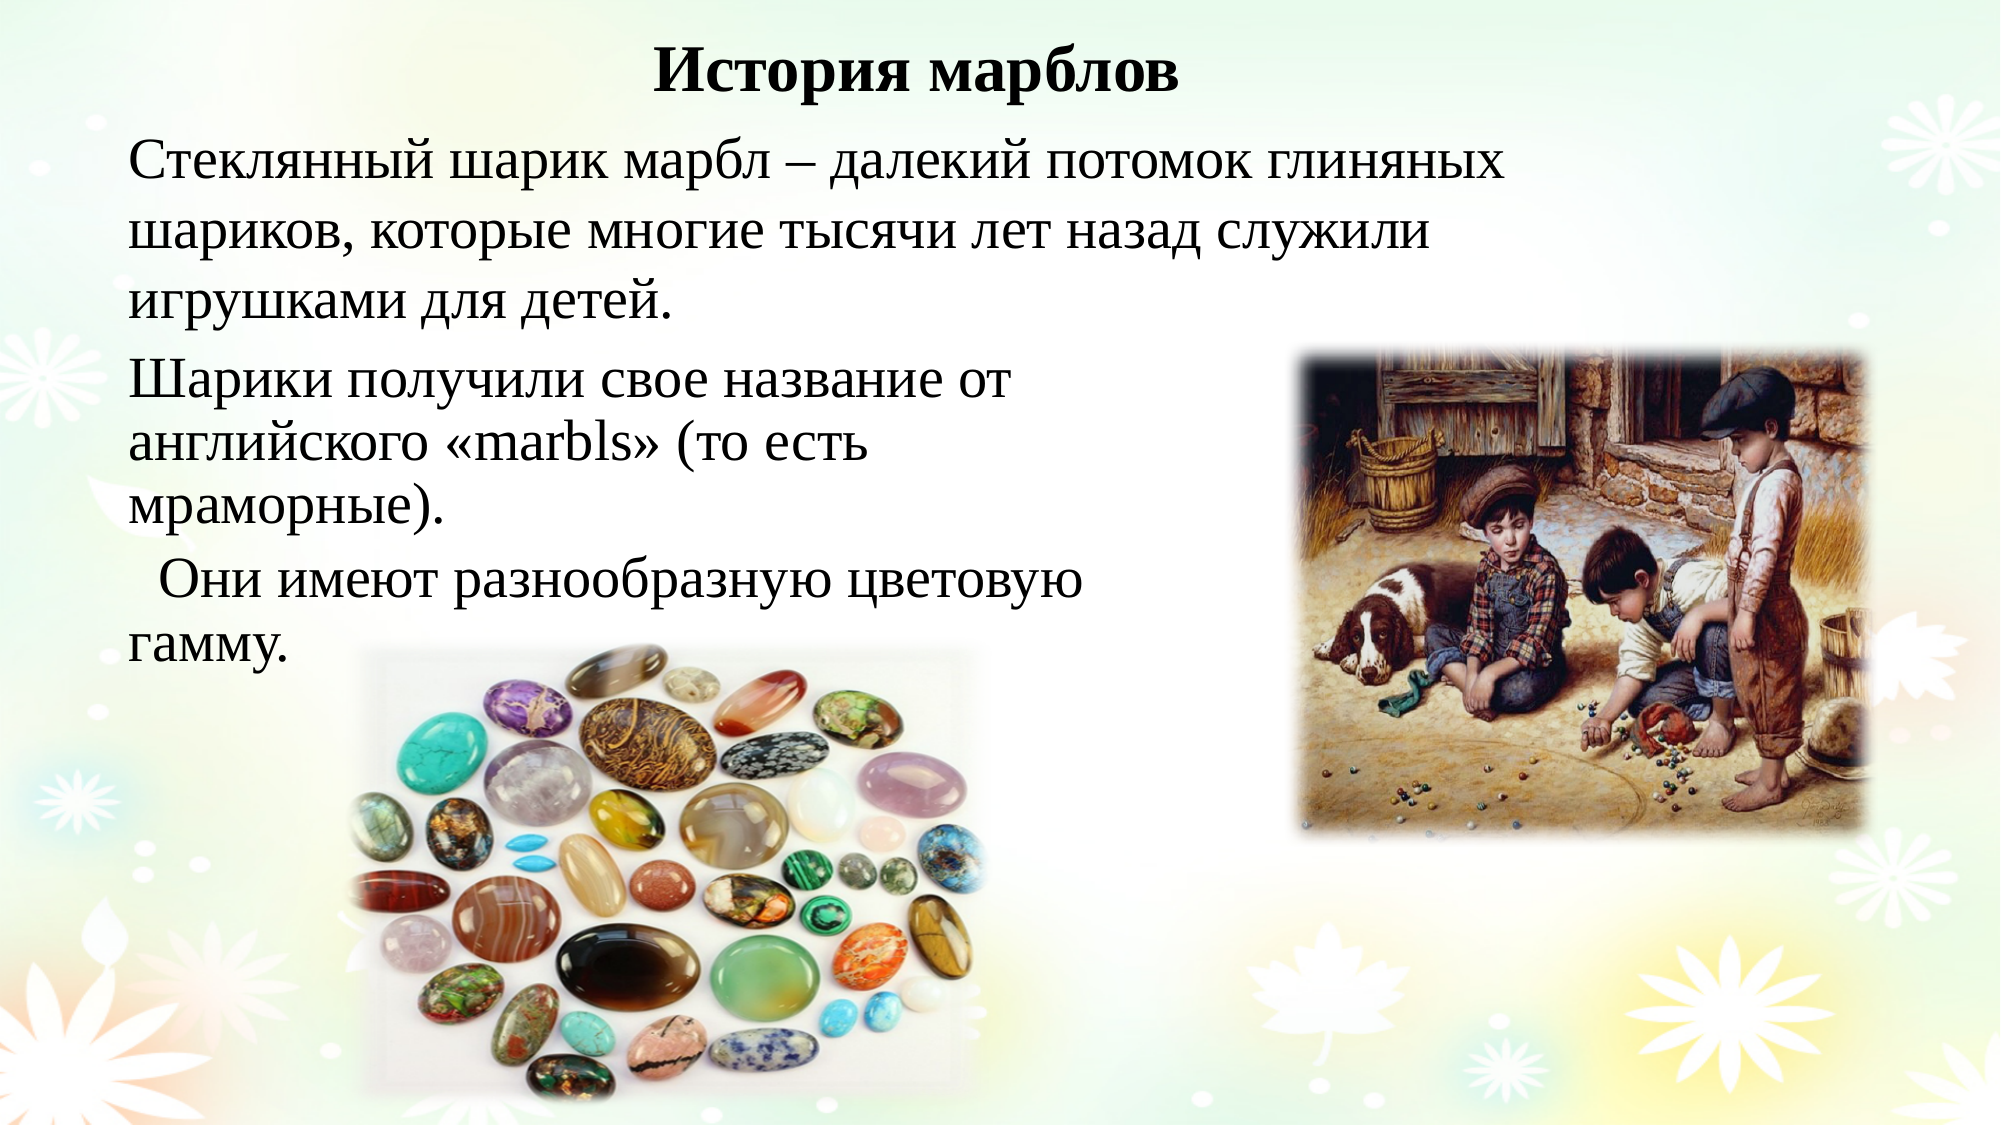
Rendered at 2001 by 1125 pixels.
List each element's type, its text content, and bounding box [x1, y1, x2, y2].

picture [0, 0, 2001, 1125]
text_box Стеклянный шарик марбл – далекий потомок глиняных шариков, которые многие тысячи лет назад служили игрушками для детей. [114, 112, 1627, 338]
title История марблов [551, 19, 1284, 112]
text_box Шарики получили свое название от английского «marbls» (то есть мраморные). Они имеют разнообразную цветовую гамму. [114, 339, 1154, 681]
